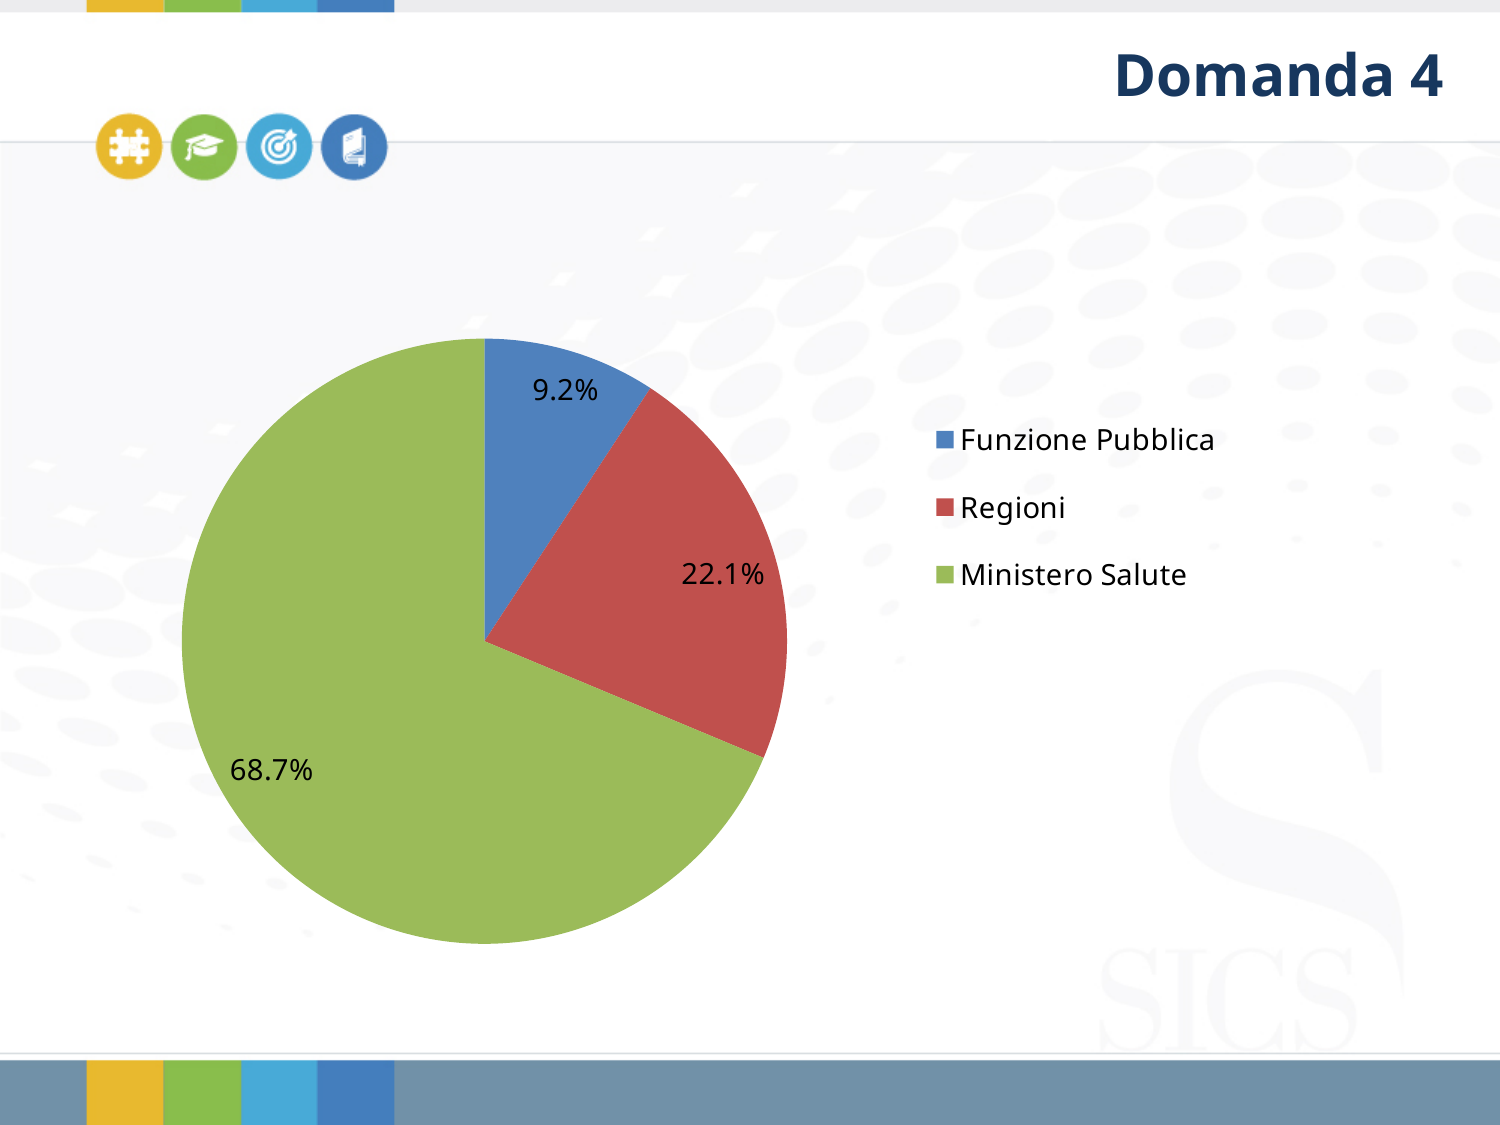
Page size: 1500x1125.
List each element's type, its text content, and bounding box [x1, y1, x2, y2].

picture [0, 0, 1500, 1125]
text_box Domanda 4 [88, 30, 1459, 124]
chart [58, 266, 1441, 1012]
